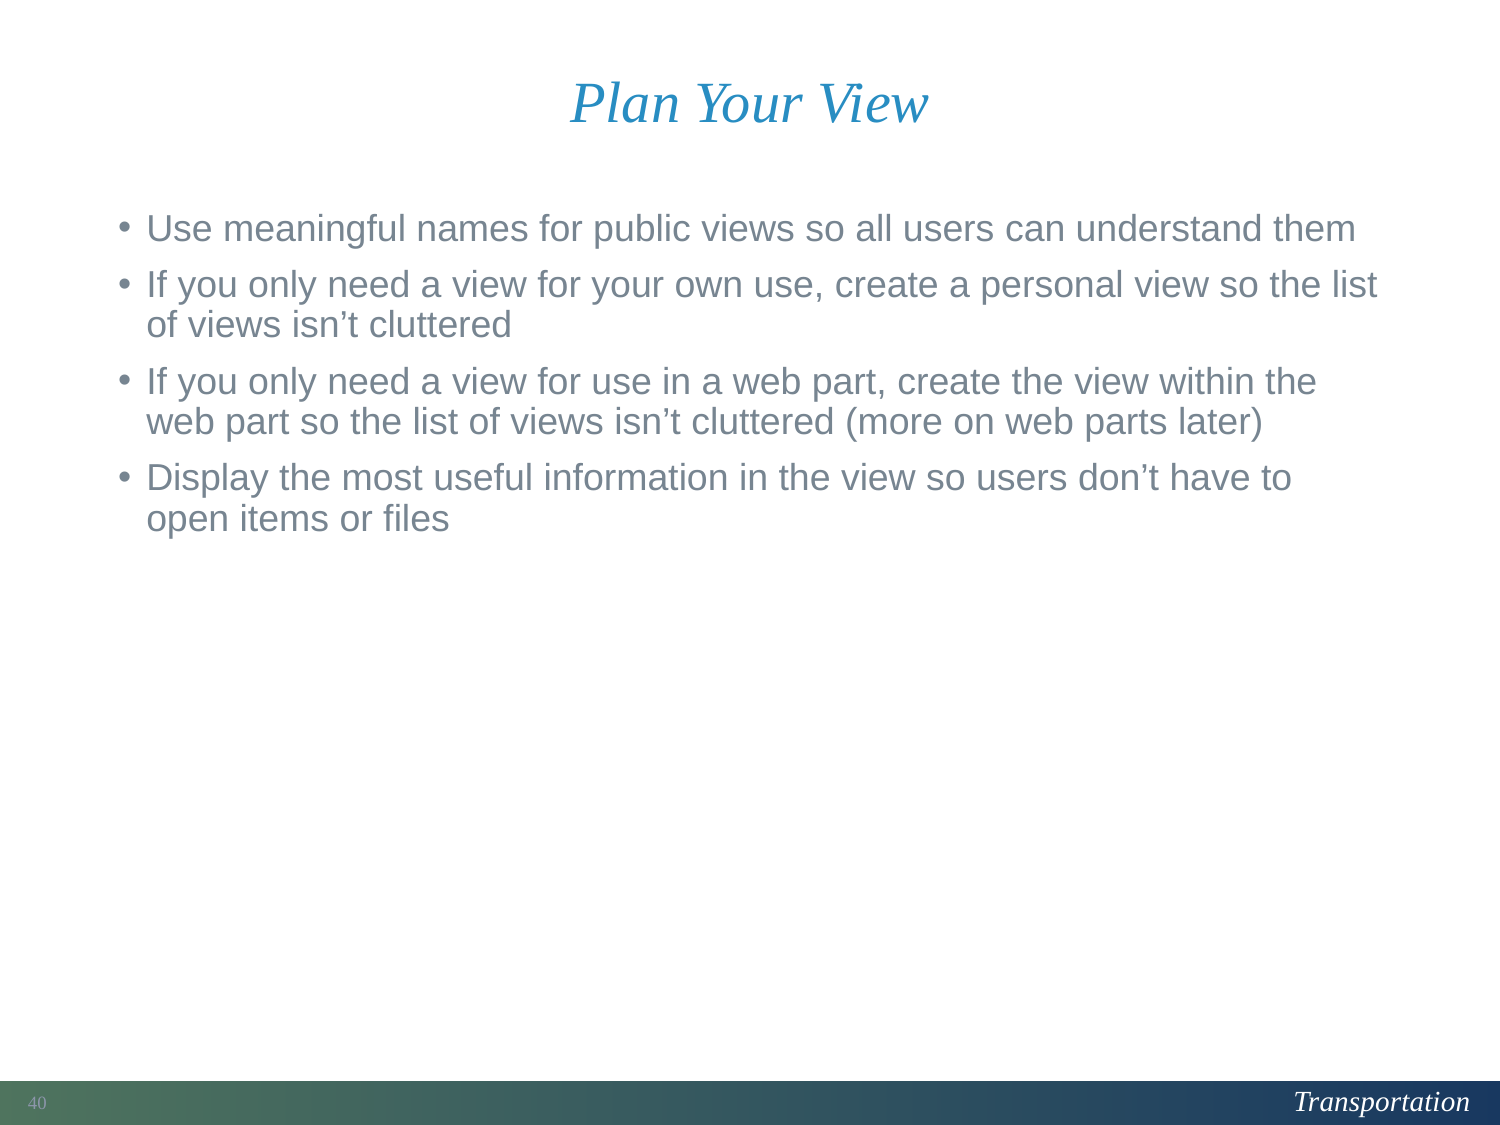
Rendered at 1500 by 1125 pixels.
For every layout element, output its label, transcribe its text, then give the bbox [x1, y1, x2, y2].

title Plan Your View [103, 16, 1397, 191]
slide_number 163 [12, 1091, 351, 1114]
list Use meaningful names for public views so all users can understand them If you only need a view for your own use, create a personal view so the list of views isn’t cluttered If you only need a view for use in a web part, create the view within the web part so the list of views isn’t cluttered (more on web parts later) Display the most useful information in the view so users don’t have to open items or files [103, 201, 1397, 1025]
